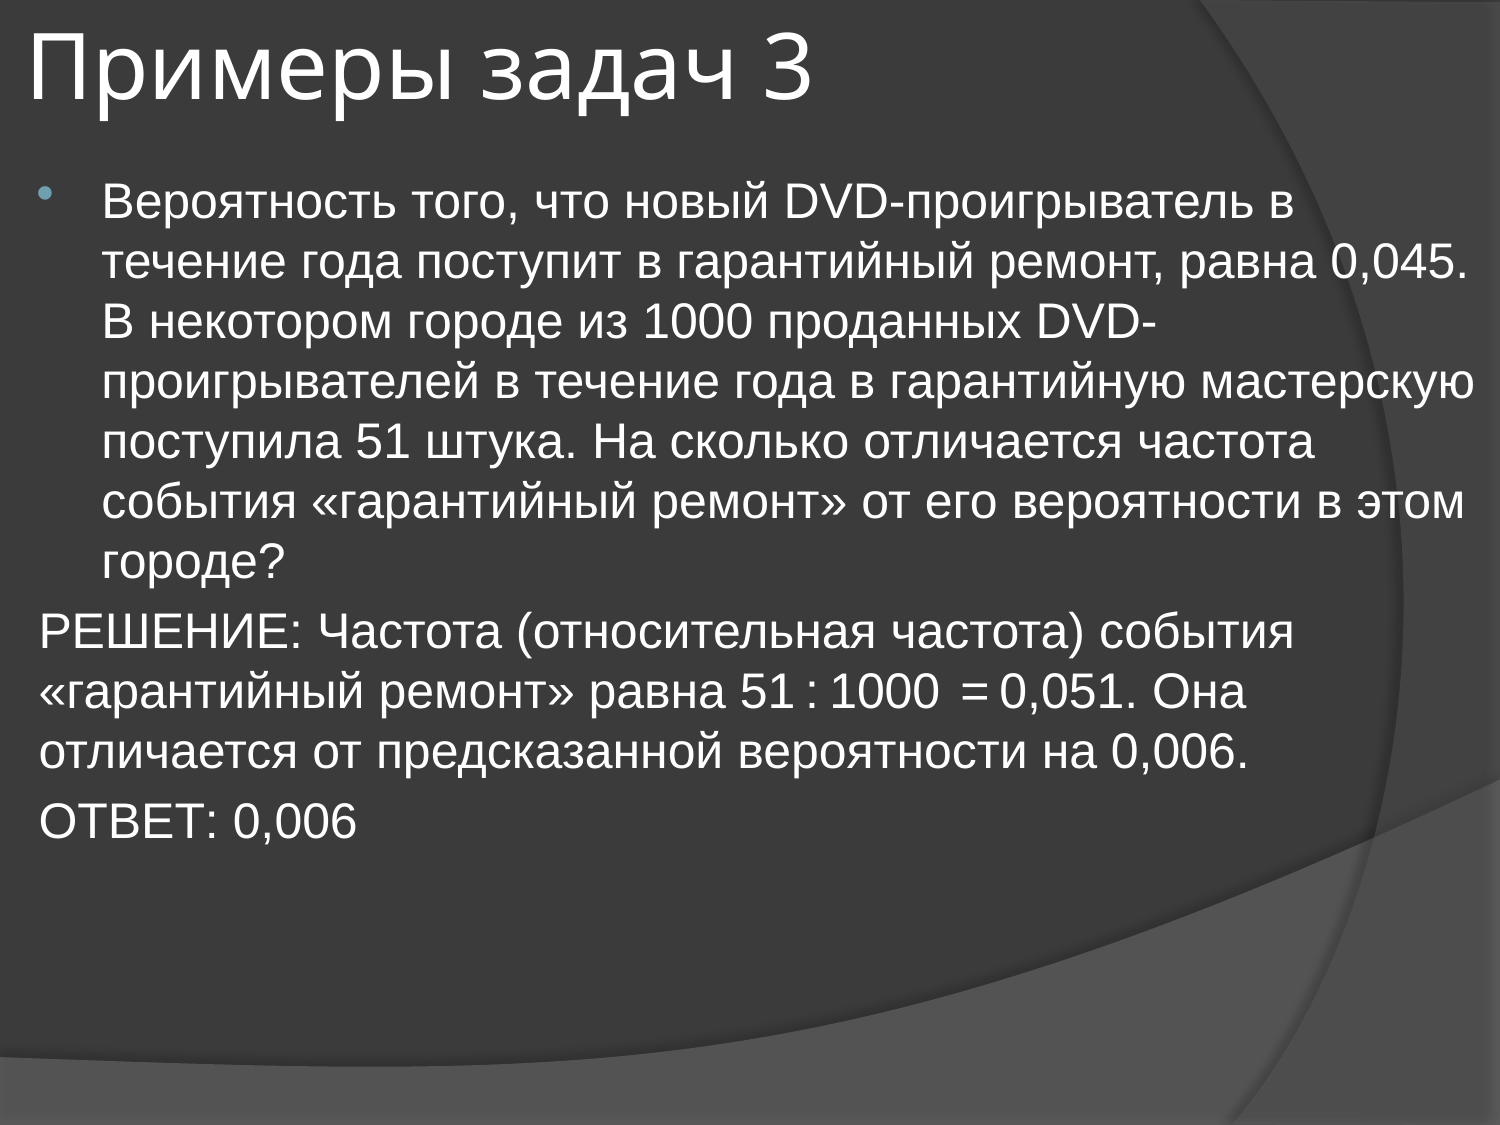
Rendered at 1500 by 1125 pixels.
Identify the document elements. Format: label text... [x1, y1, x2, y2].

list Вероятность того, что новый DVD-проигрыватель в течение года поступит в гарантийный ремонт, равна 0,045. В некотором городе из 1000 проданных DVD-проигрывателей в течение года в гарантийную мастерскую поступила 51 штука. На сколько отличается частота события «гарантийный ремонт» от его вероятности в этом городе? РЕШЕНИЕ: Частота (относительная частота) события «гарантийный ремонт» равна 51 : 1000 = 0,051. Она отличается от предсказанной вероятности на 0,006. ОТВЕТ: 0,006 [17, 160, 1500, 1125]
title Примеры задач 3 [17, 0, 1300, 126]
